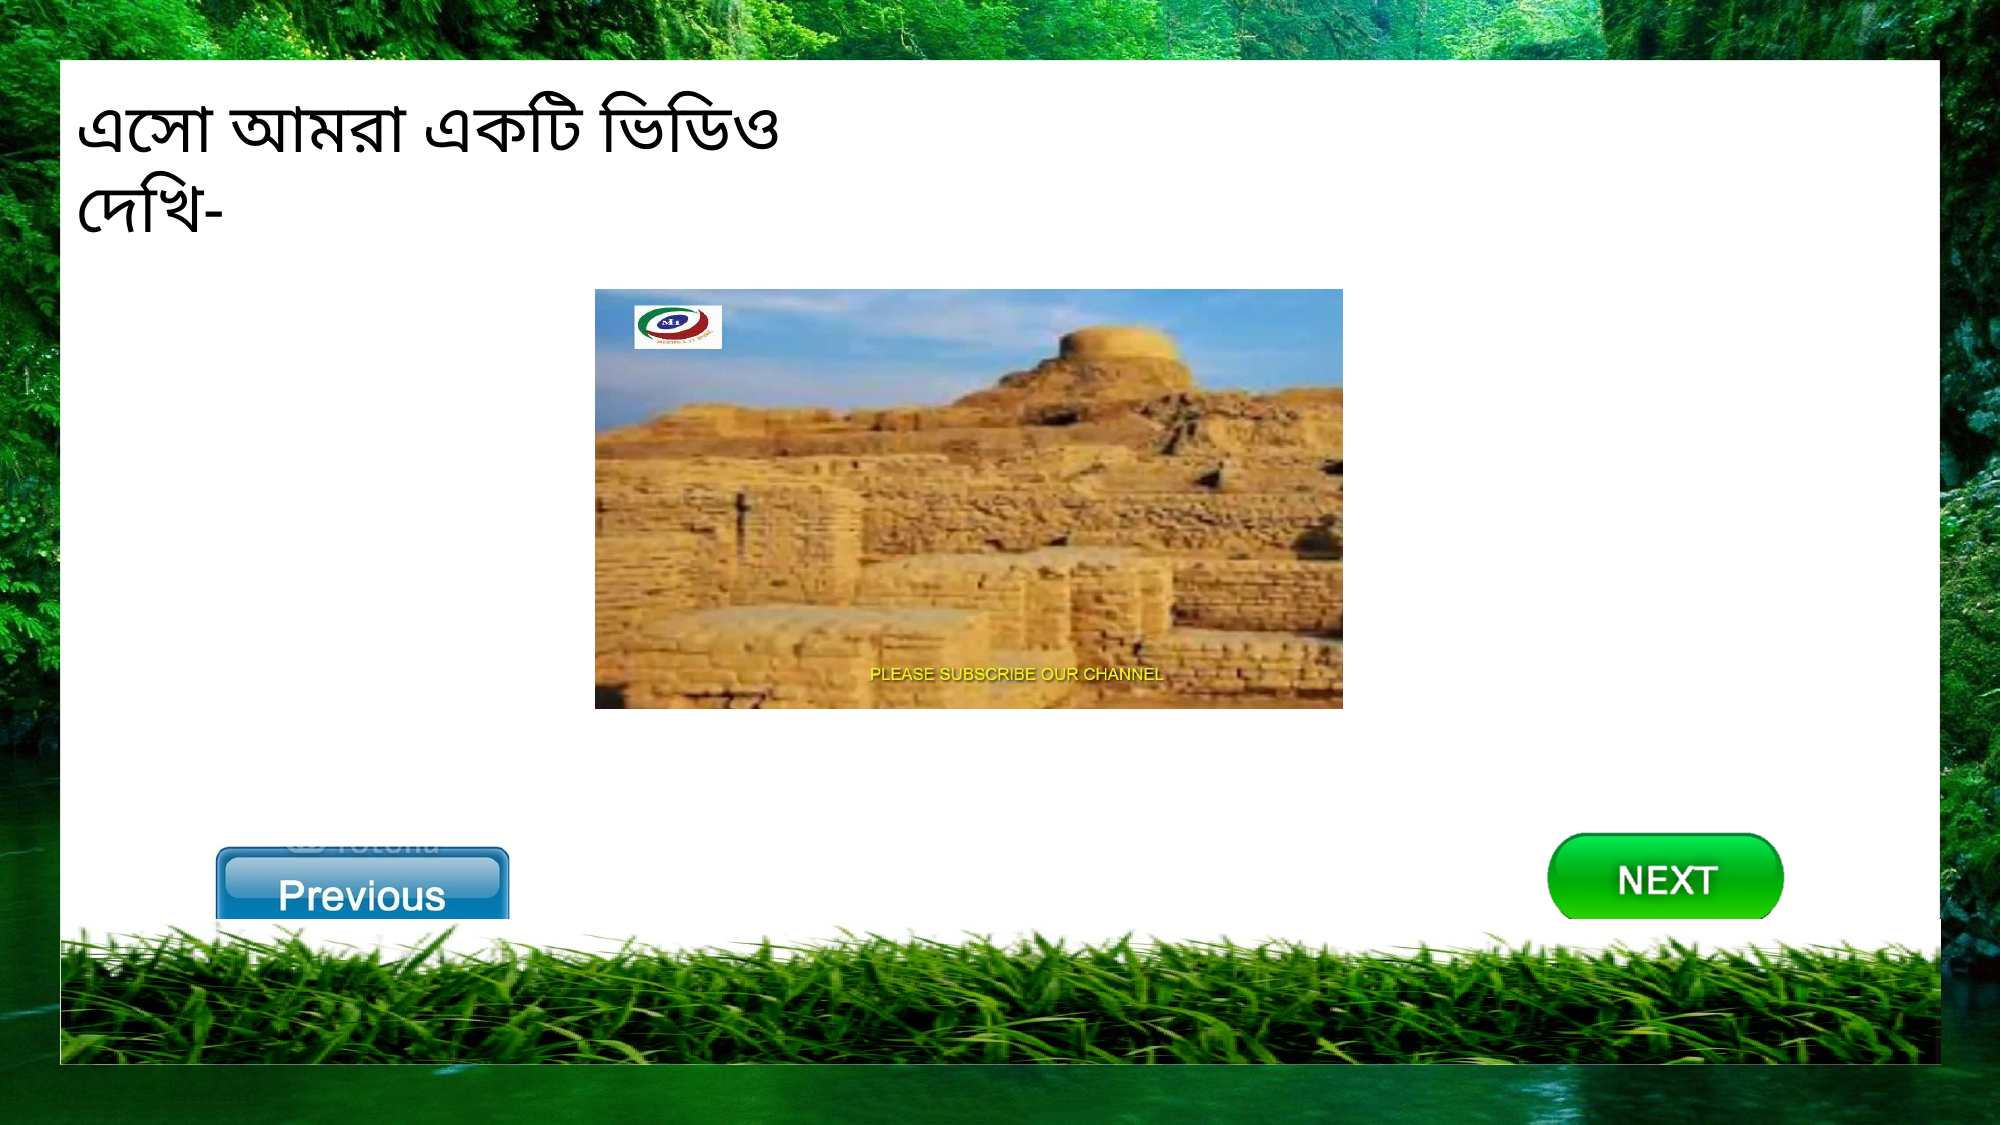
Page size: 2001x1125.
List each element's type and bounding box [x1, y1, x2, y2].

picture [0, 0, 2000, 1125]
text_box [595, 288, 1344, 710]
